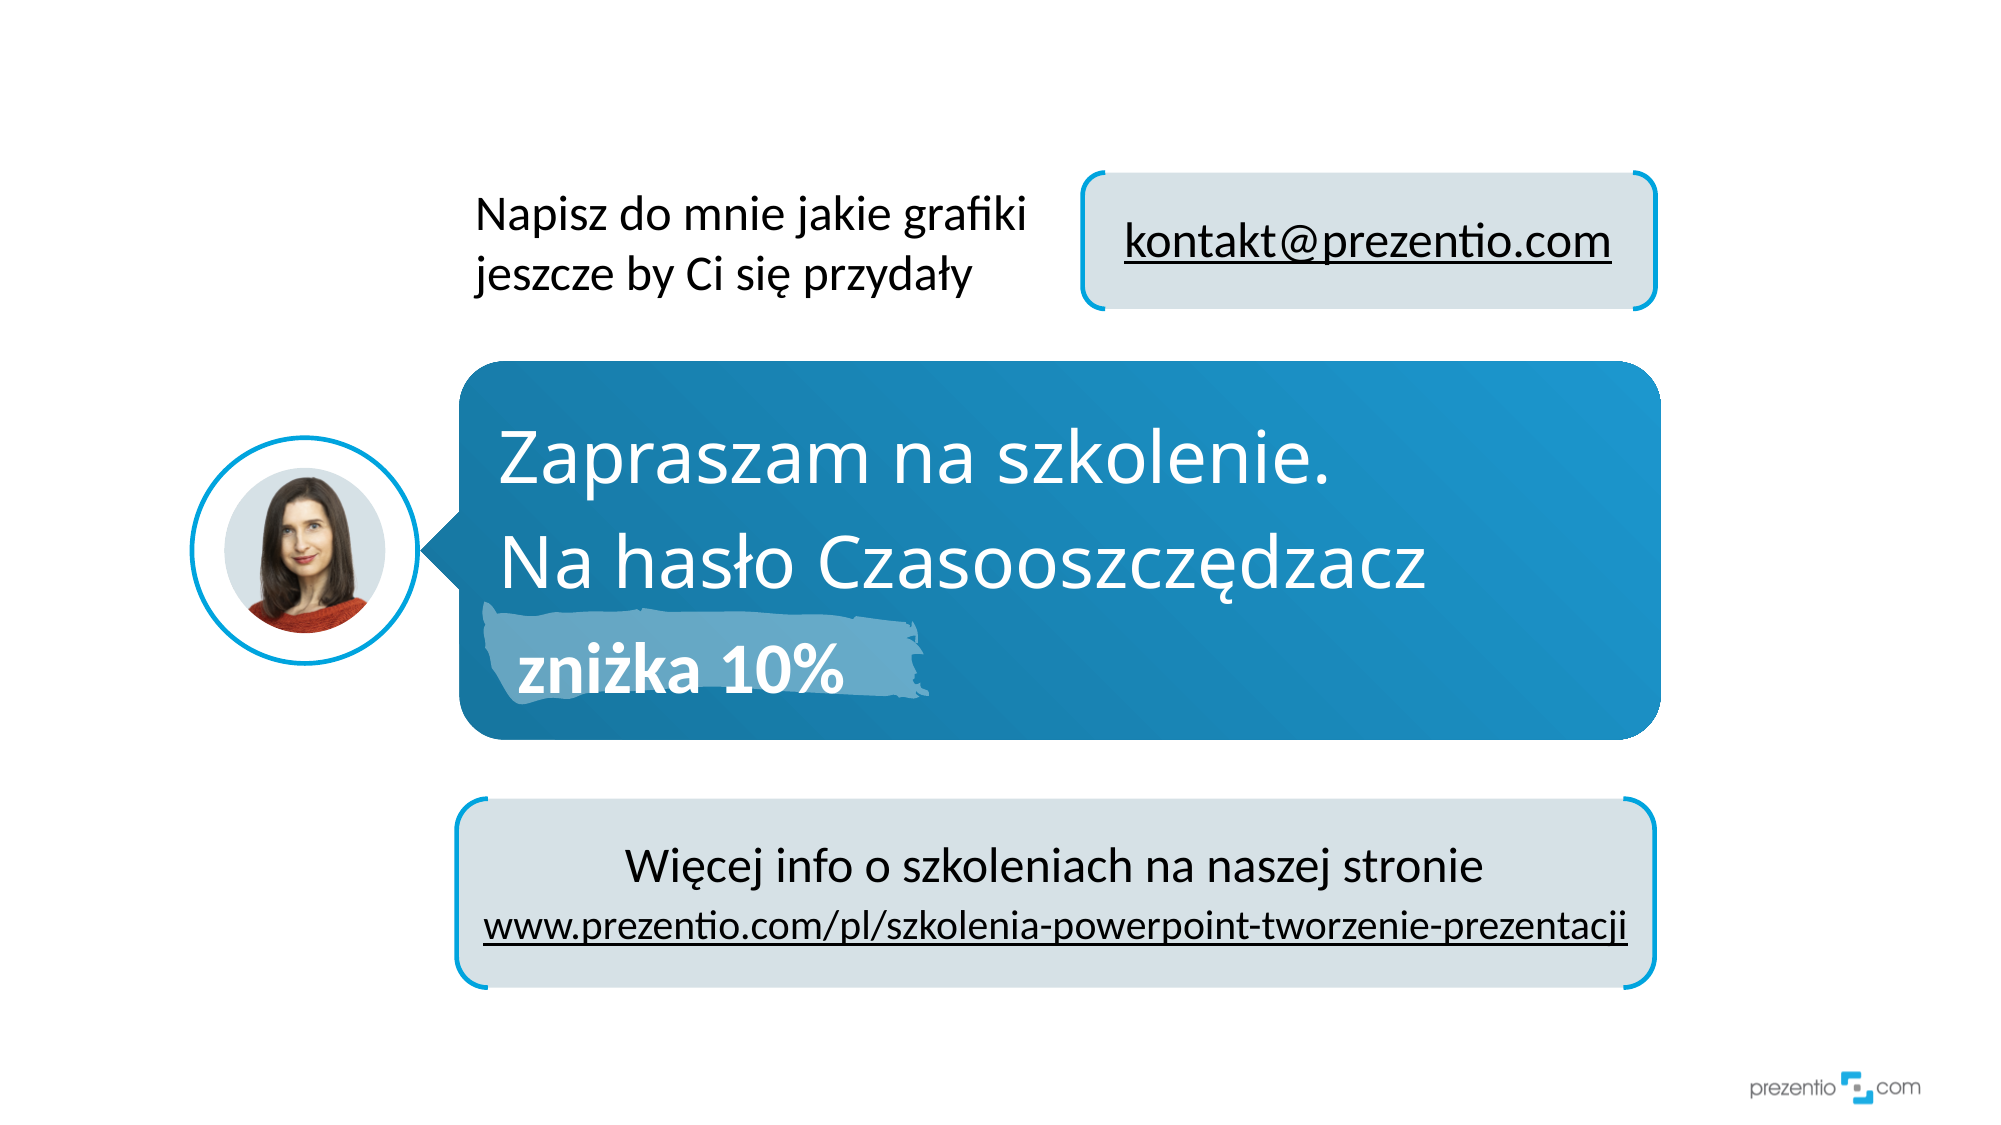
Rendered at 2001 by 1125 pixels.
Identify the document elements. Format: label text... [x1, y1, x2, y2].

text_box Więcej info o szkoleniach na naszej stronie www.prezentio.com/pl/szkolenia-powerpoint-tworzenie-prezentacji [456, 798, 1655, 988]
picture [224, 467, 386, 634]
text_box [481, 600, 930, 705]
text_box Napisz do mnie jakie grafiki jeszcze by Ci się przydały [460, 172, 1069, 308]
text_box kontakt@prezentio.com [1082, 172, 1656, 309]
picture [1732, 1063, 1945, 1108]
text_box Zapraszam na szkolenie. Na hasło Czasooszczędzacz zniżka 10% [484, 385, 1636, 717]
